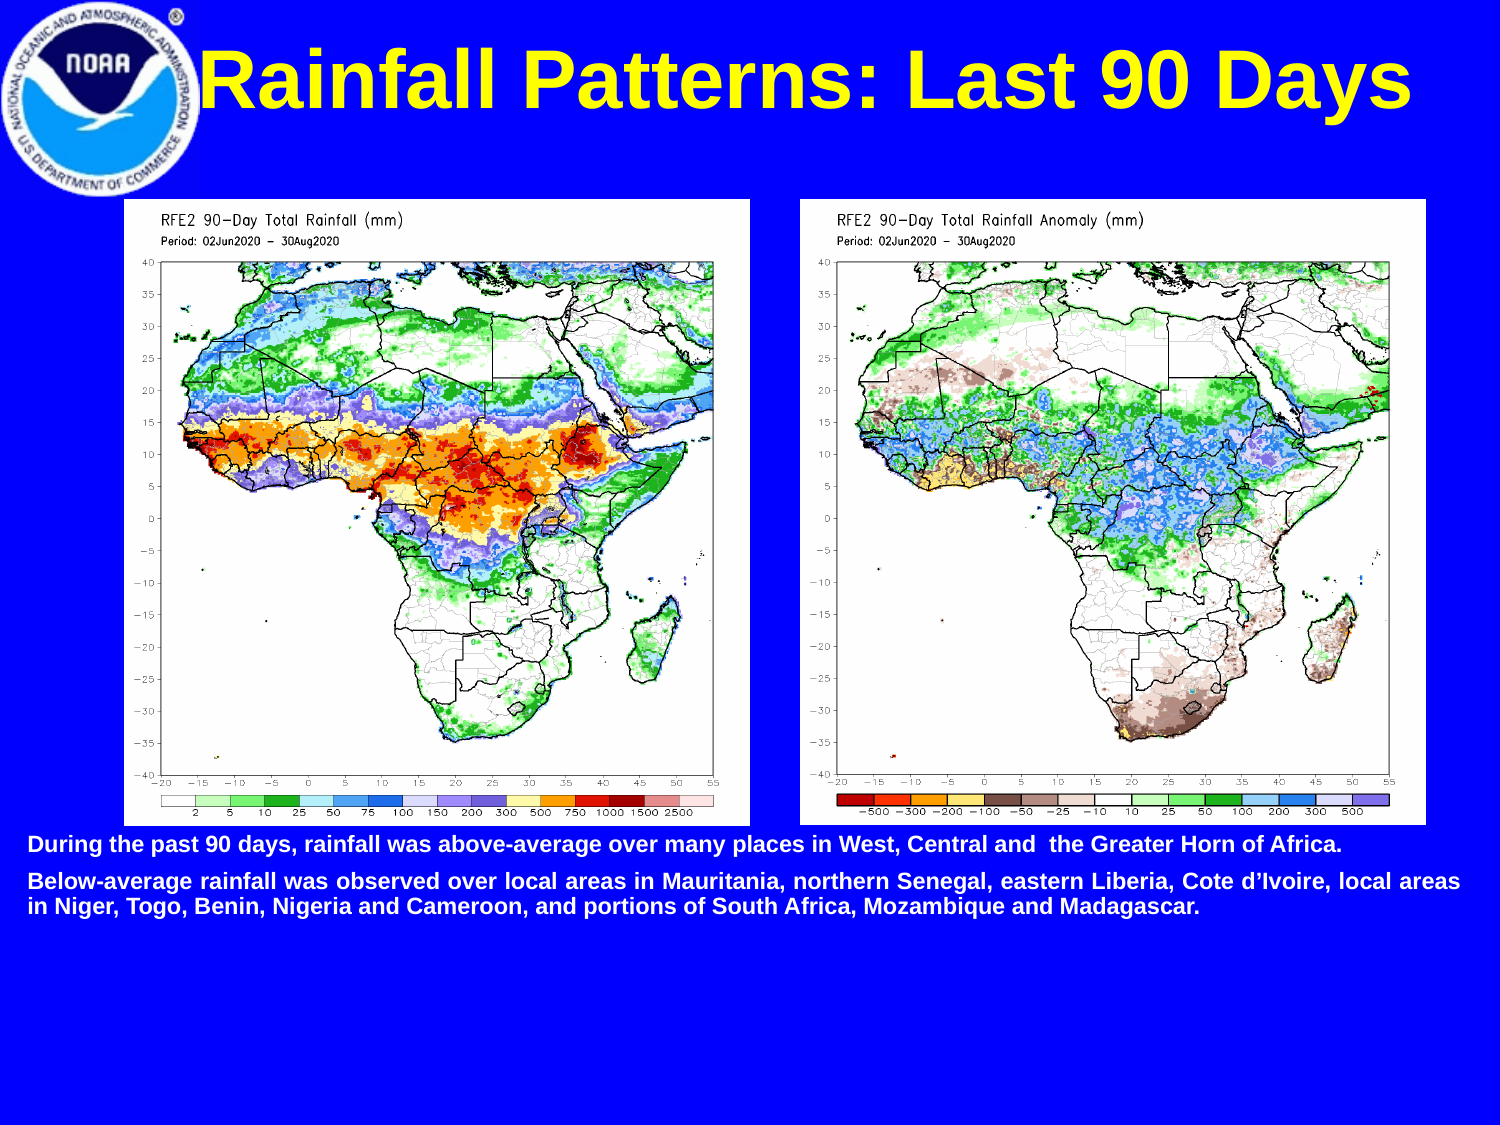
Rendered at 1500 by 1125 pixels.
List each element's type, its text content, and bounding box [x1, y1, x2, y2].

picture [799, 199, 1426, 826]
text_box During the past 90 days, rainfall was above-average over many places in West, Central and the Greater Horn of Africa. Below-average rainfall was observed over local areas in Mauritania, northern Senegal, eastern Liberia, Cote d’Ivoire, local areas in Niger, Togo, Benin, Nigeria and Cameroon, and portions of South Africa, Mozambique and Madagascar. [12, 824, 1475, 928]
title Rainfall Patterns: Last 90 Days [174, 0, 1438, 151]
picture [0, 0, 751, 826]
